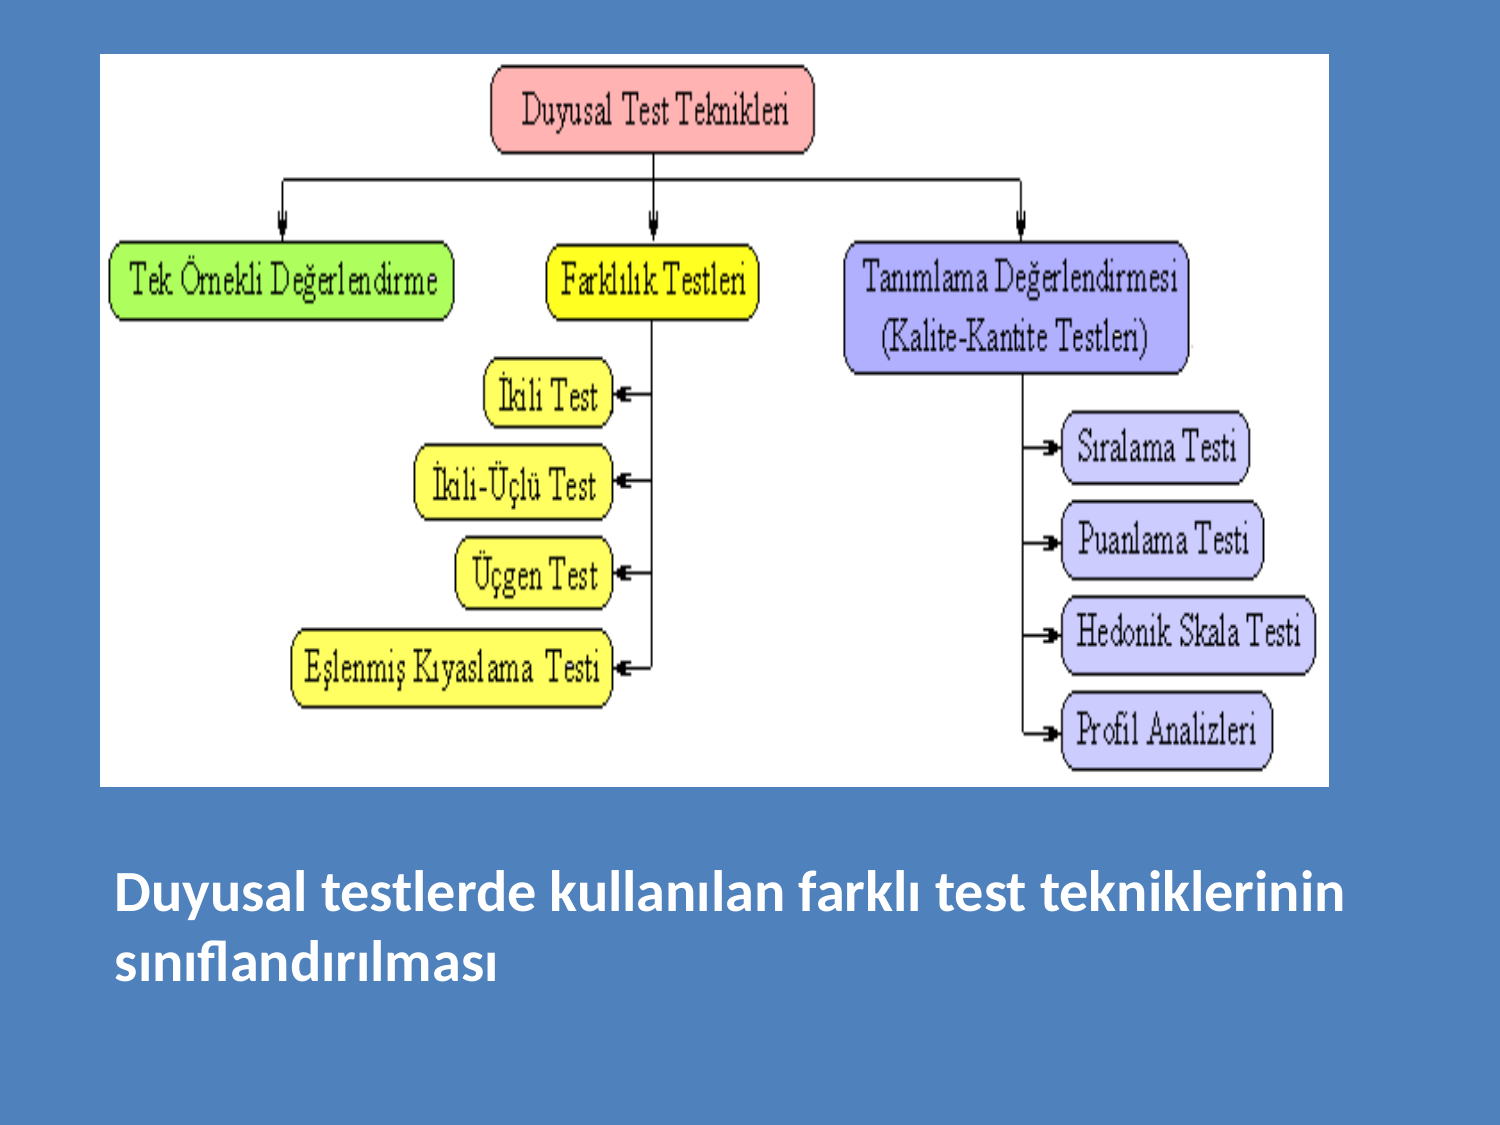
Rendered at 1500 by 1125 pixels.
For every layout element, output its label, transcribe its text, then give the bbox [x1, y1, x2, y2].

text_box Duyusal testlerde kullanılan farklı test tekniklerinin sınıflandırılması [100, 845, 1471, 1001]
picture [100, 54, 1329, 788]
